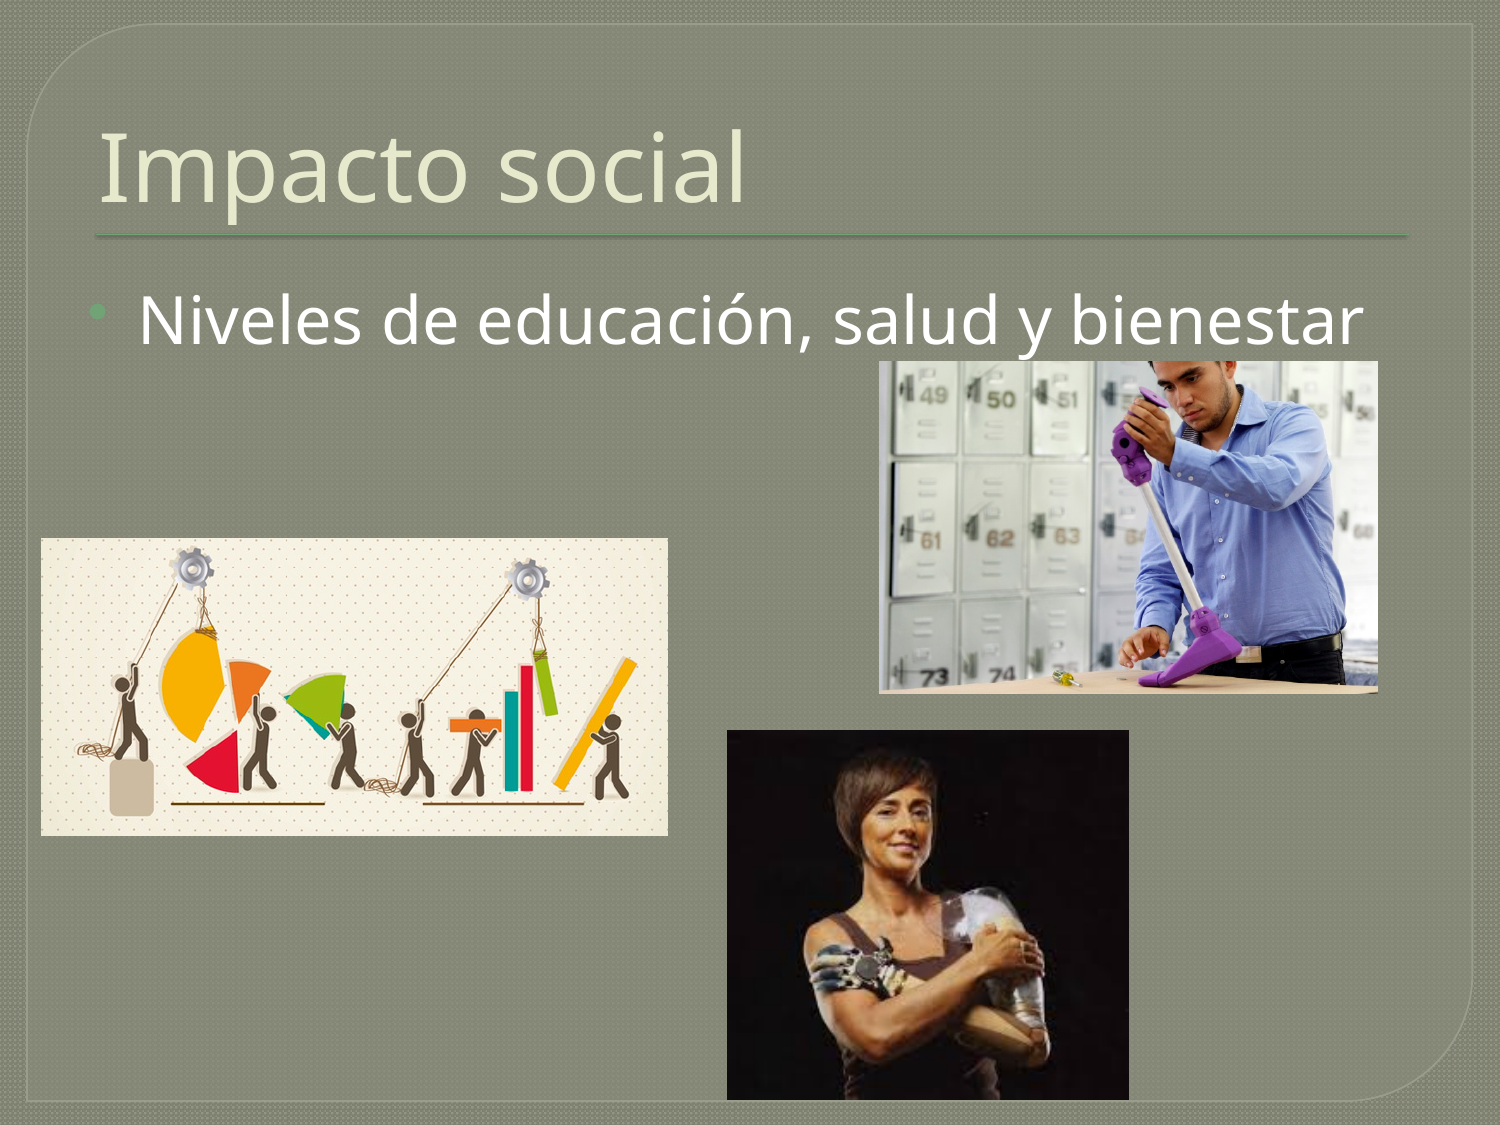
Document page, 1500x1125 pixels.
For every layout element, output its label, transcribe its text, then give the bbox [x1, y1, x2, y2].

list Niveles de educación, salud y bienestar [75, 270, 1425, 1013]
picture [727, 730, 1129, 1100]
picture [41, 538, 668, 836]
title Impacto social [75, 41, 1425, 230]
picture [879, 361, 1378, 694]
